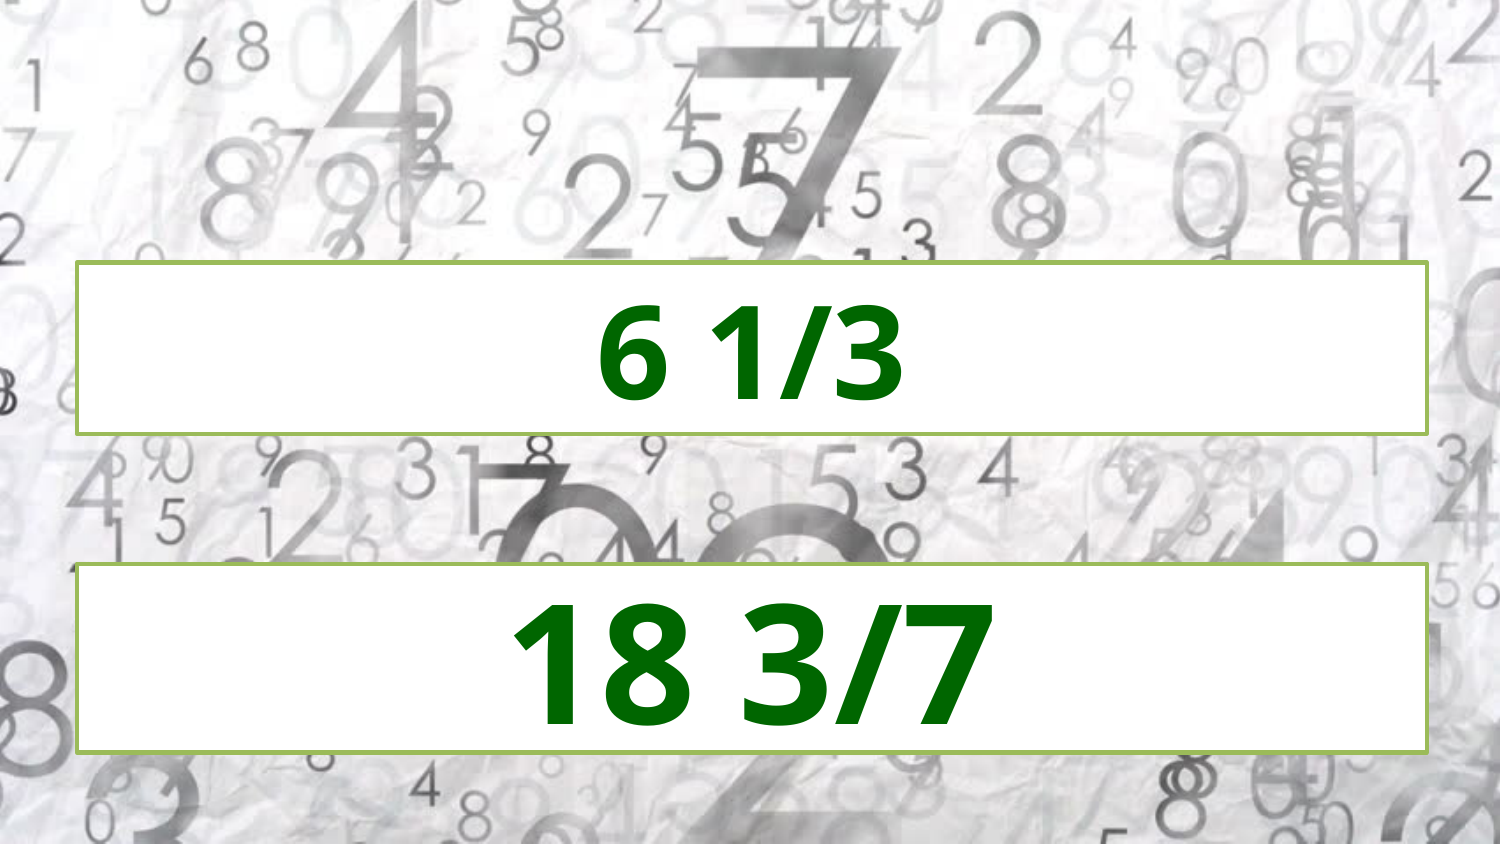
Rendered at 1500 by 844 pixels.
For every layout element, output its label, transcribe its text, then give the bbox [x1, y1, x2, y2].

picture [0, 0, 1500, 844]
text_box 18 3/7 [75, 562, 1429, 755]
title 6 1/3 [75, 260, 1429, 436]
